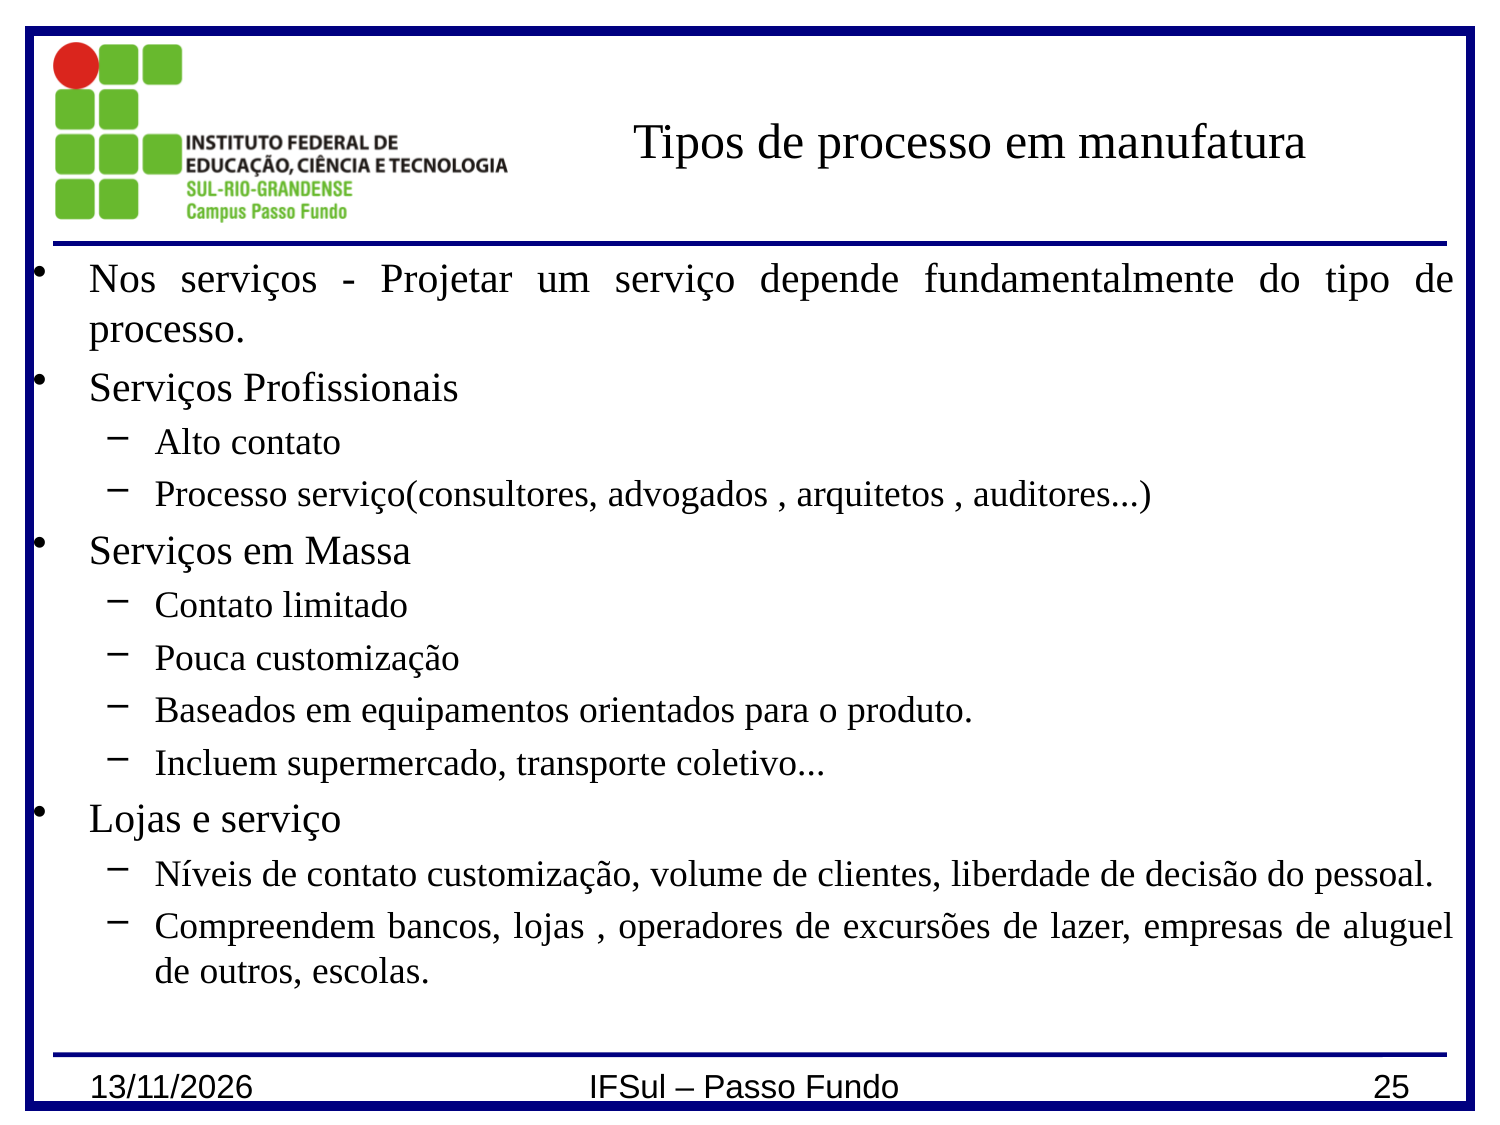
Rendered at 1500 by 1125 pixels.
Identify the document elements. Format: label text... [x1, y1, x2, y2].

picture [53, 42, 508, 223]
footer IFSul – Passo Fundo [316, 1057, 1172, 1125]
title Tipos de processo em manufatura [515, 44, 1426, 233]
list Nos serviços - Projetar um serviço depende fundamentalmente do tipo de processo. Serviços Profissionais Alto contato Processo serviço(consultores, advogados , arquitetos , auditores...) Serviços em Massa Contato limitado Pouca customização Baseados em equipamentos orientados para o produto. Incluem supermercado, transporte coletivo... Lojas e serviço Níveis de contato customização, volume de clientes, liberdade de decisão do pessoal. Compreendem bancos, lojas , operadores de excursões de lazer, empresas de aluguel de outros, escolas. [17, 243, 1471, 1125]
slide_number 25 [1300, 1057, 1425, 1125]
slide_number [75, 1057, 316, 1102]
